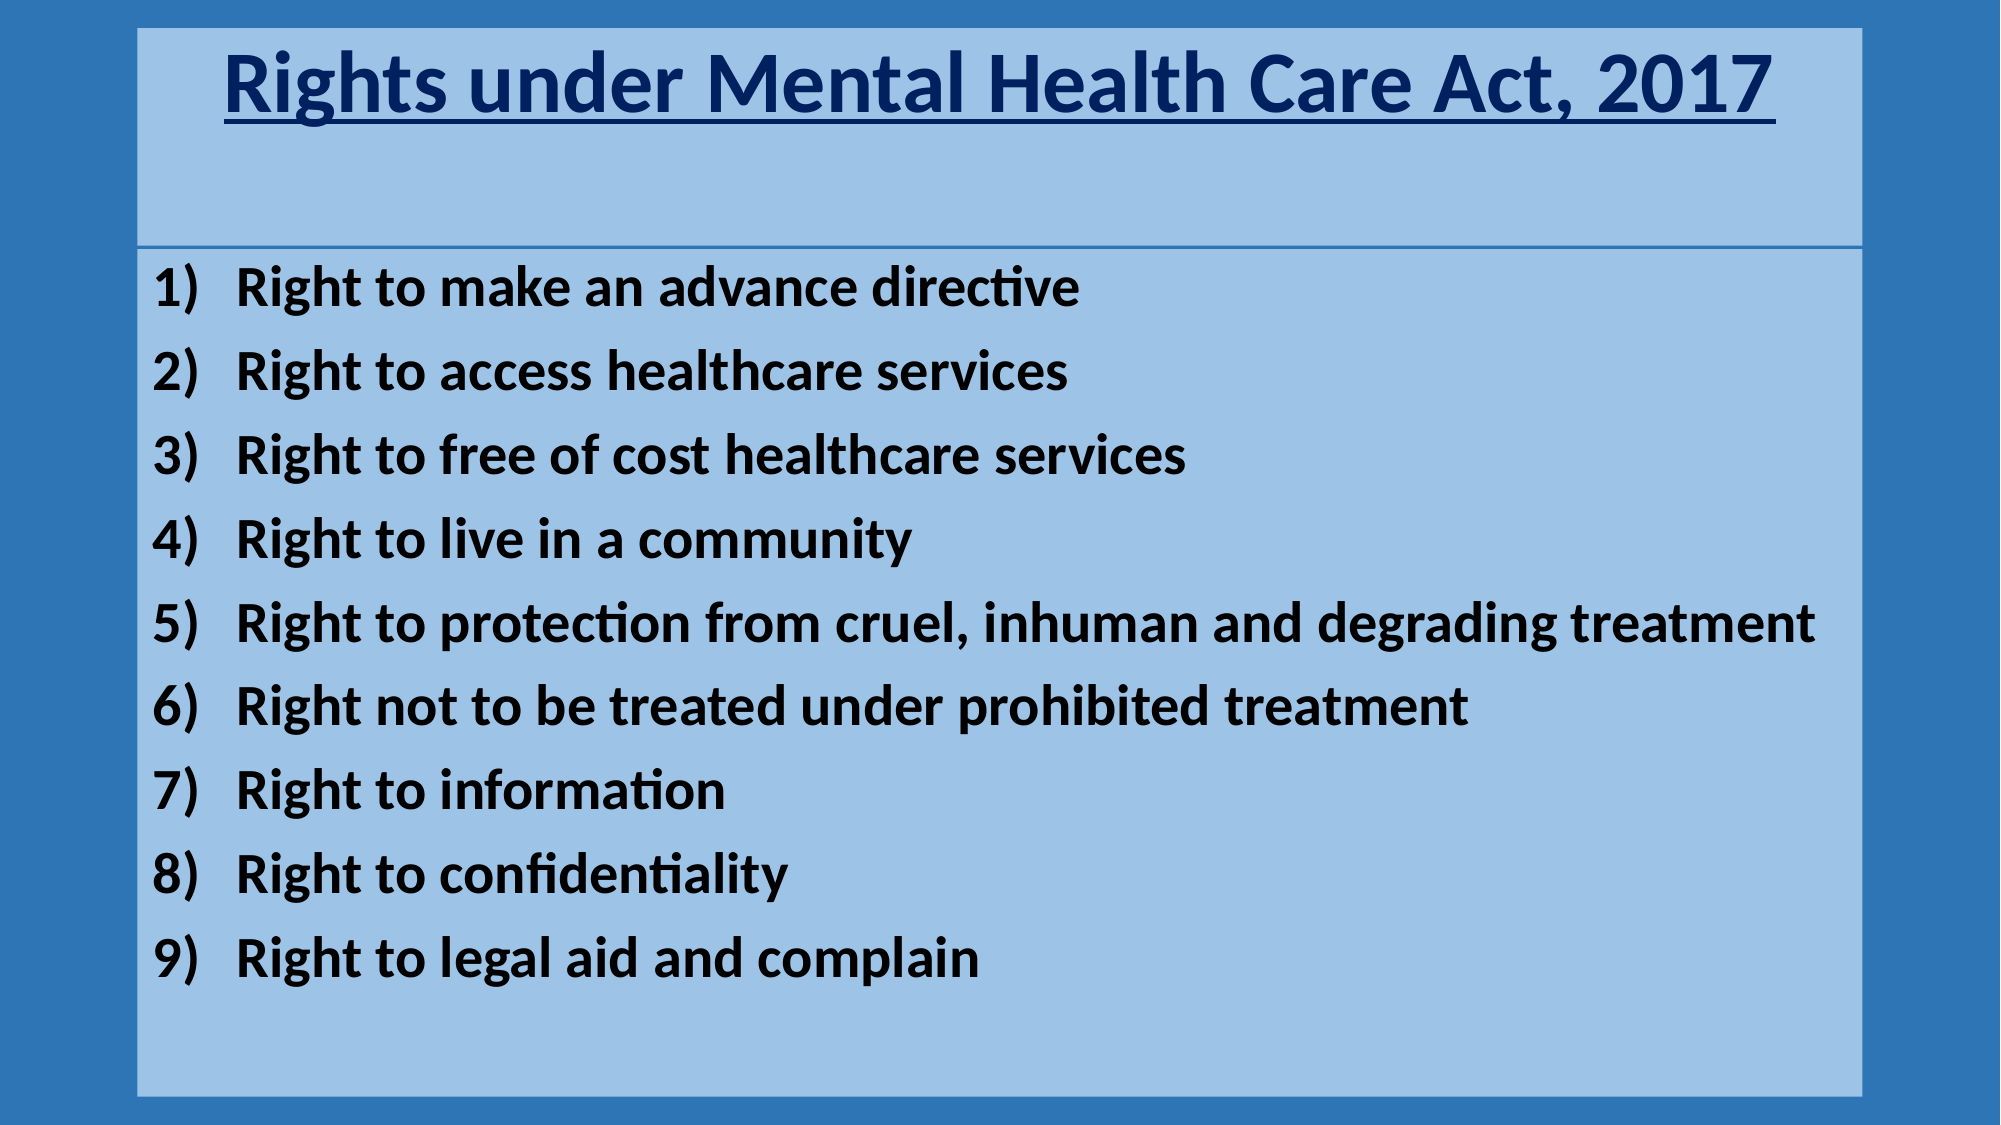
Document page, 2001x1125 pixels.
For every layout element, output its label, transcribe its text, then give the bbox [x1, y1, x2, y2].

list Right to make an advance directive Right to access healthcare services Right to free of cost healthcare services Right to live in a community Right to protection from cruel, inhuman and degrading treatment Right not to be treated under prohibited treatment Right to information Right to confidentiality Right to legal aid and complain [137, 249, 1863, 1097]
title Rights under Mental Health Care Act, 2017 [137, 28, 1863, 246]
